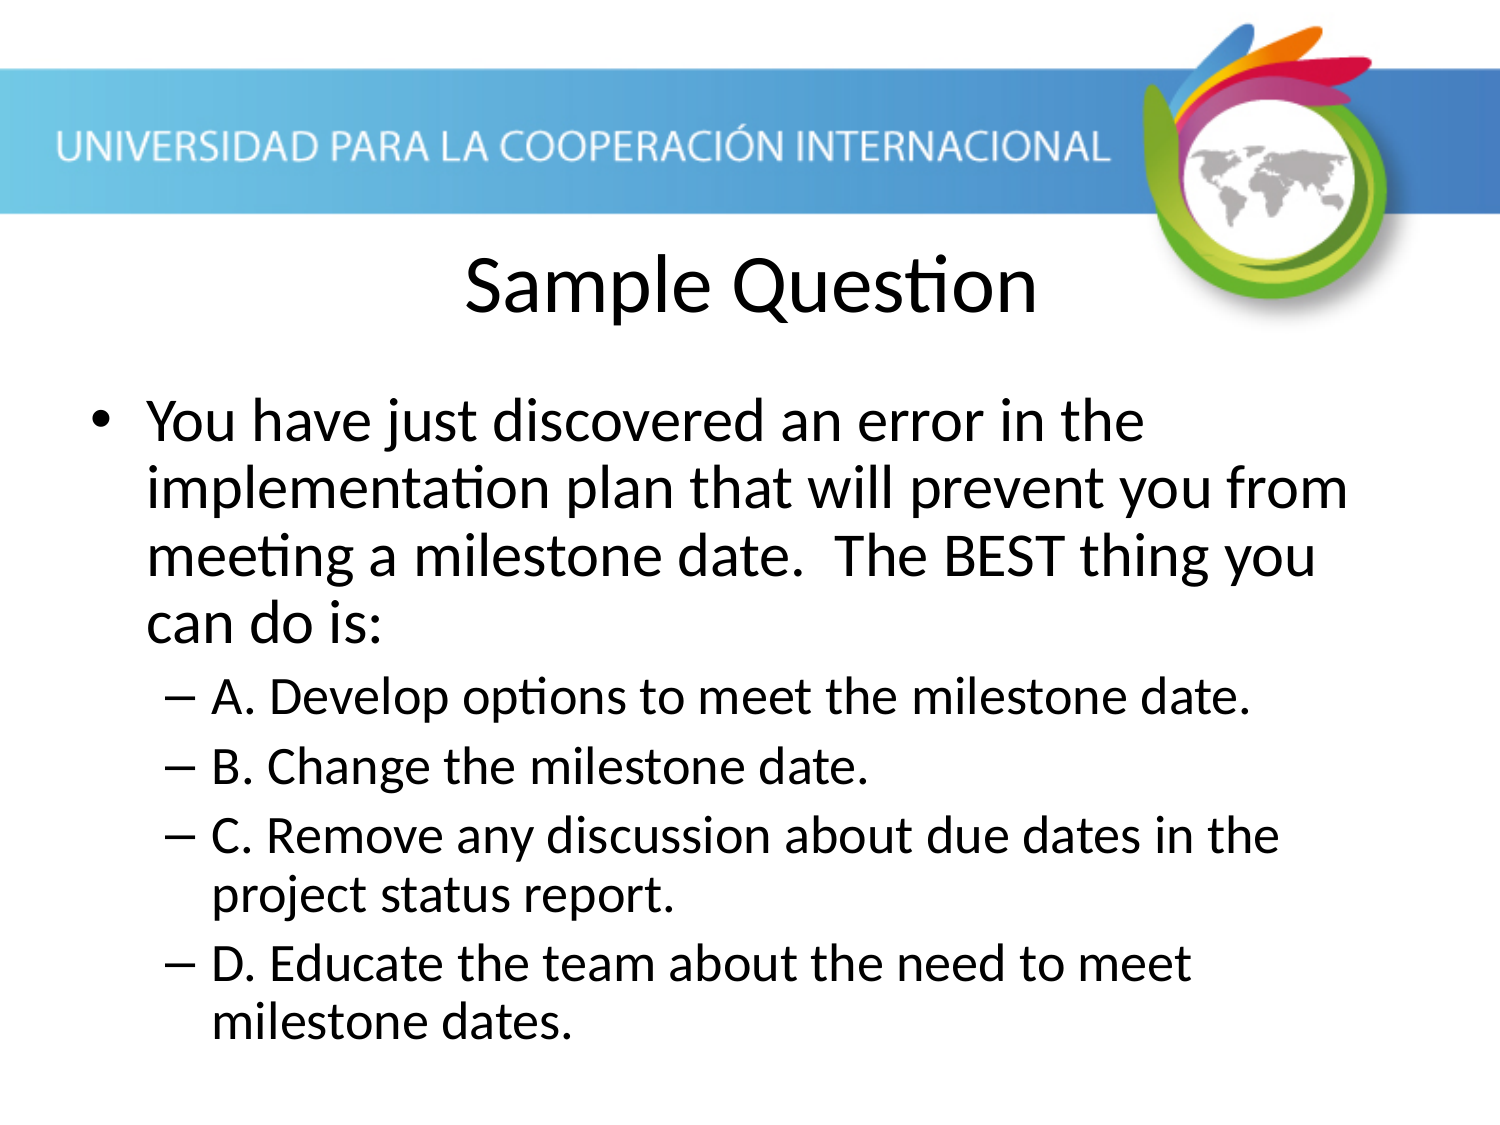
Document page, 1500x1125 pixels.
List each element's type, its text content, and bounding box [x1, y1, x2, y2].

title Sample Question [76, 196, 1428, 362]
list You have just discovered an error in the implementation plan that will prevent you from meeting a milestone date. The BEST thing you can do is: A. Develop options to meet the milestone date. B. Change the milestone date. C. Remove any discussion about due dates in the project status report. D. Educate the team about the need to meet milestone dates. [74, 379, 1426, 1036]
picture [0, 0, 1500, 1125]
